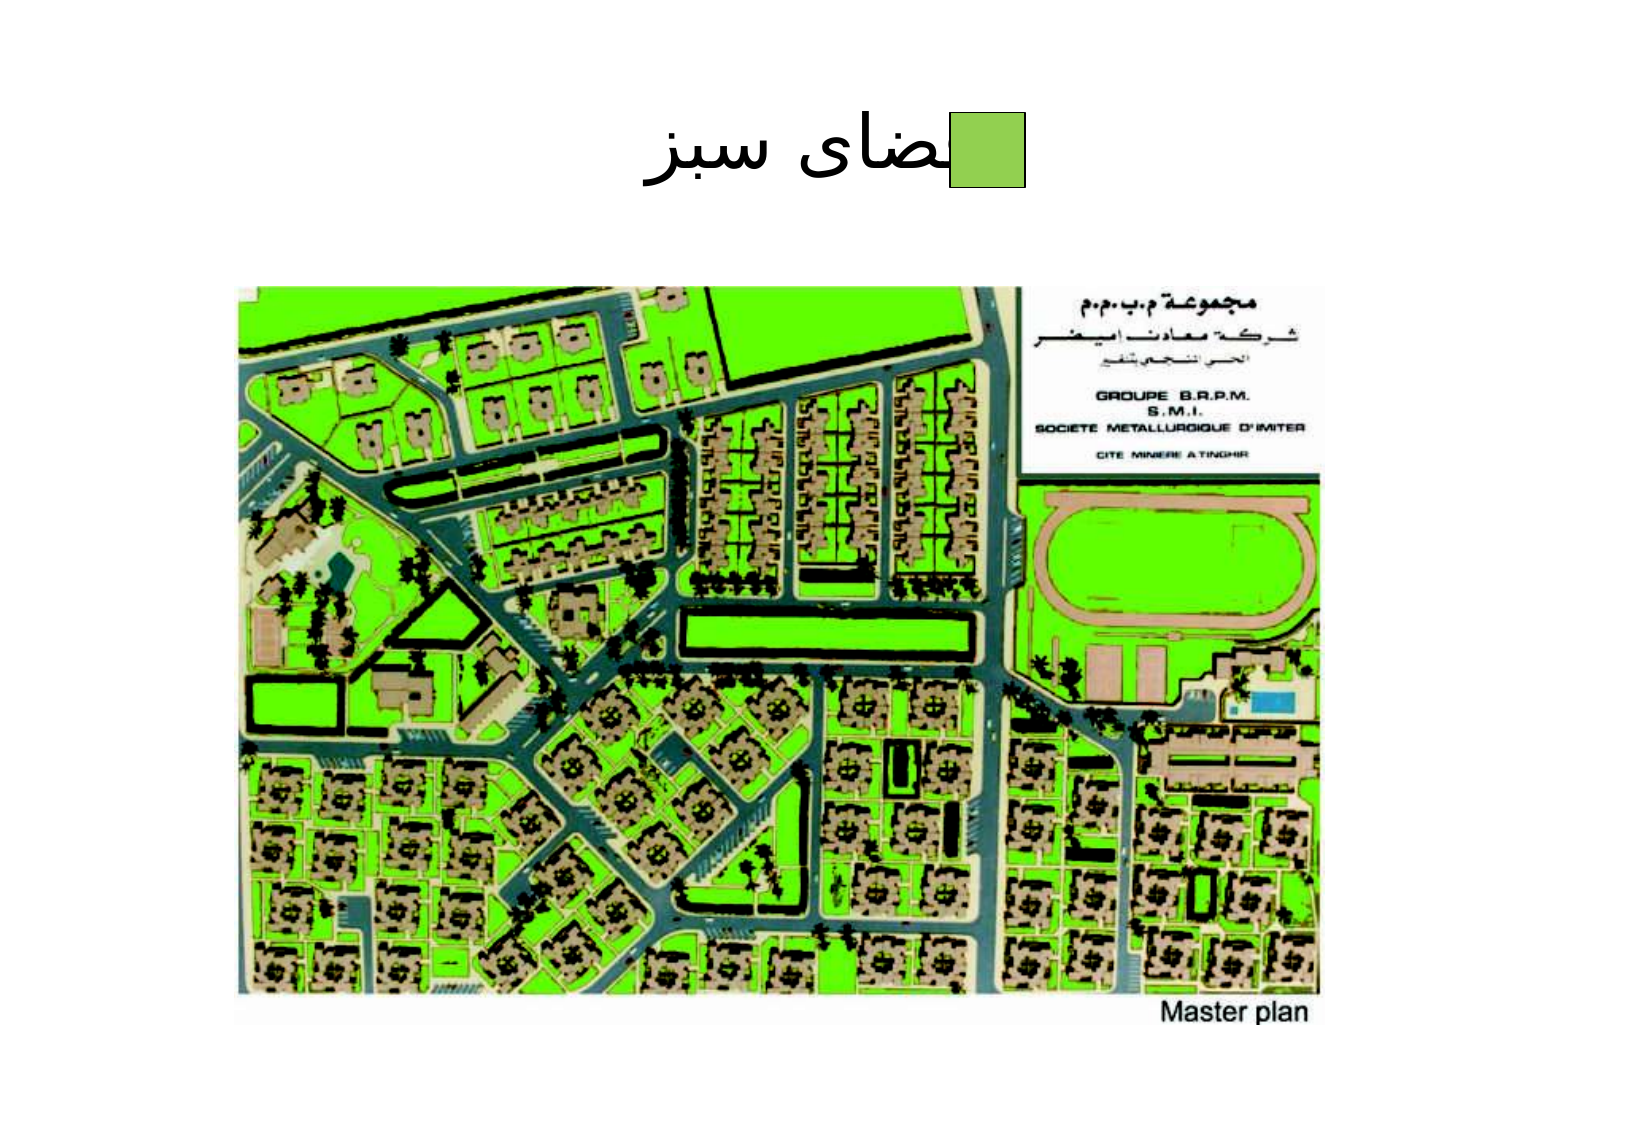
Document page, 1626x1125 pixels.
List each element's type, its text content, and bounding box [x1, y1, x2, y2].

text_box [949, 112, 1025, 188]
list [234, 286, 1325, 1026]
title فضای سبز [81, 45, 1544, 233]
